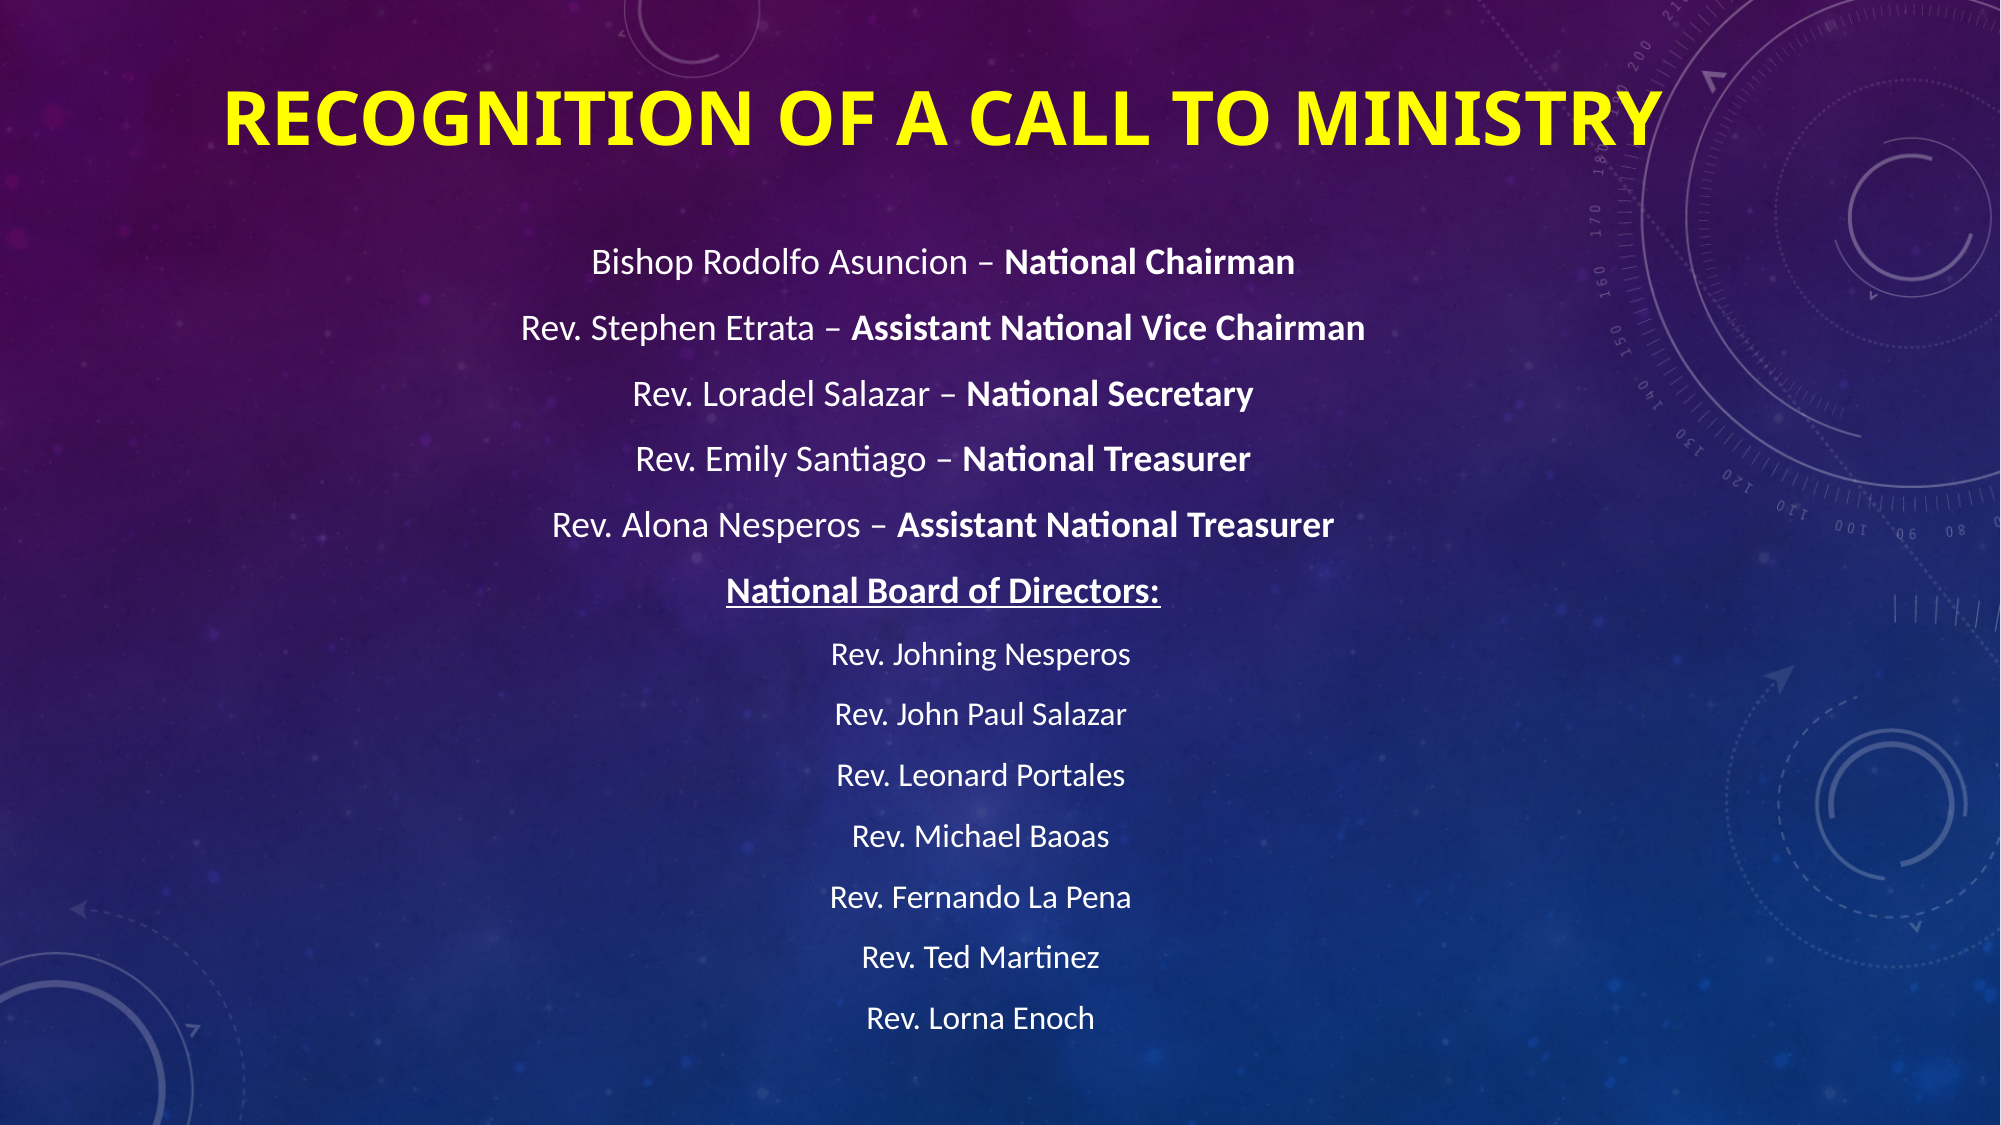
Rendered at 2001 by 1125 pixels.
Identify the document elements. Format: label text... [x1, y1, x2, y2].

list Bishop Rodolfo Asuncion – National Chairman Rev. Stephen Etrata – Assistant National Vice Chairman Rev. Loradel Salazar – National Secretary Rev. Emily Santiago – National Treasurer Rev. Alona Nesperos – Assistant National Treasurer National Board of Directors: Rev. Johning Nesperos Rev. John Paul Salazar Rev. Leonard Portales Rev. Michael Baoas Rev. Fernando La Pena Rev. Ted Martinez Rev. Lorna Enoch [112, 203, 1775, 1070]
title Recognition of a call to ministry [112, 55, 1775, 175]
picture [0, 0, 2001, 1125]
